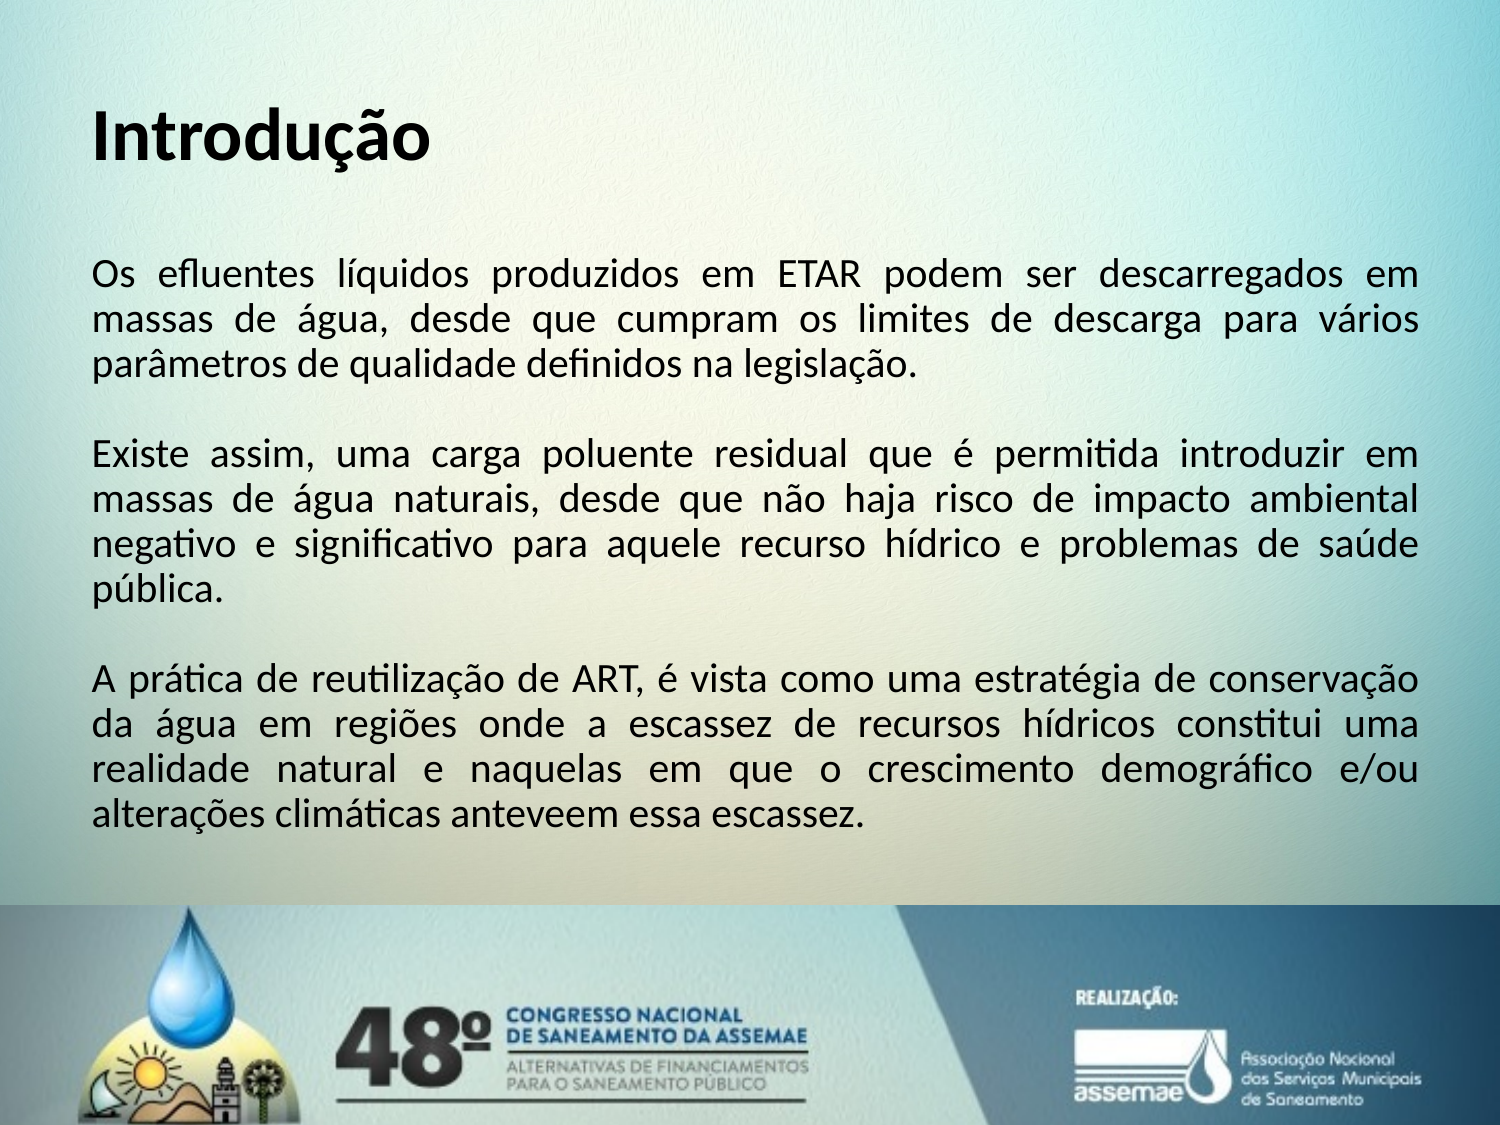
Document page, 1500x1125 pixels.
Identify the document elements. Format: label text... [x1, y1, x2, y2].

text_box Introdução [76, 78, 1412, 185]
picture [0, 0, 1500, 1125]
text_box Os efluentes líquidos produzidos em ETAR podem ser descarregados em massas de água, desde que cumpram os limites de descarga para vários parâmetros de qualidade definidos na legislação. Existe assim, uma carga poluente residual que é permitida introduzir em massas de água naturais, desde que não haja risco de impacto ambiental negativo e significativo para aquele recurso hídrico e problemas de saúde pública. A prática de reutilização de ART, é vista como uma estratégia de conservação da água em regiões onde a escassez de recursos hídricos constitui uma realidade natural e naquelas em que o crescimento demográfico e/ou alterações climáticas anteveem essa escassez. [76, 244, 1436, 862]
